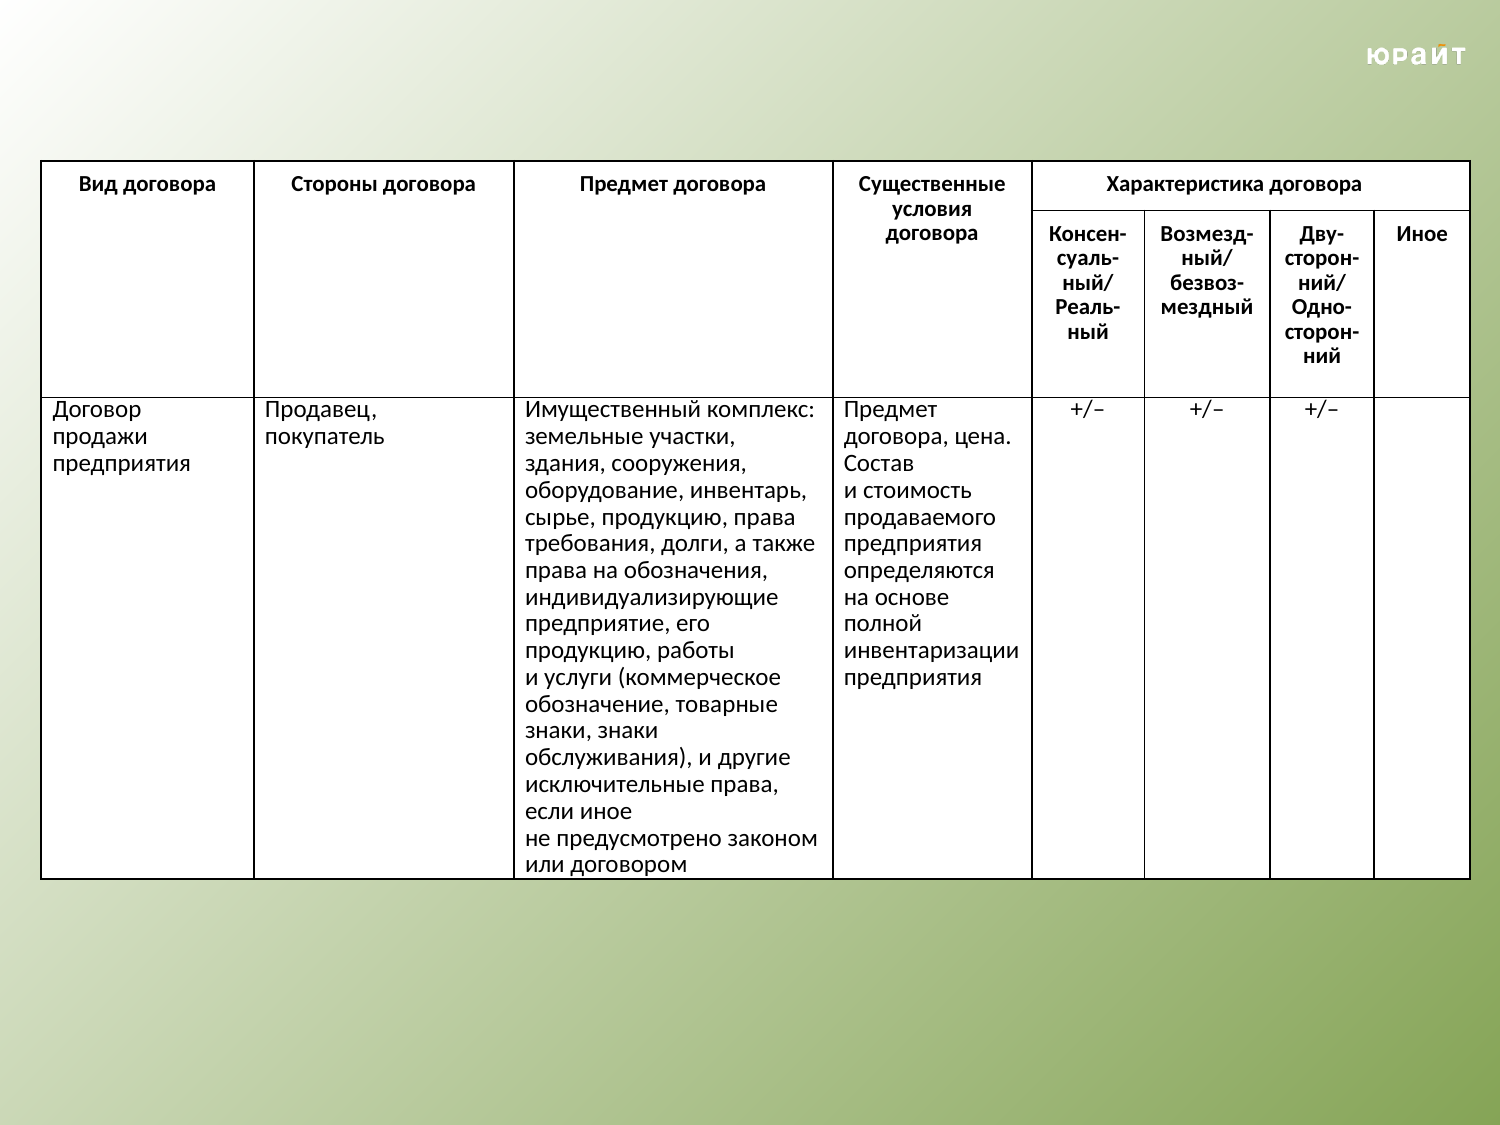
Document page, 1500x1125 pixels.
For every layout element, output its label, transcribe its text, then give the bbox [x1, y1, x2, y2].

table_cell +/– [1145, 398, 1269, 878]
table_cell Продавец, покупатель [255, 398, 513, 878]
table_header Предмет договора [515, 162, 832, 397]
table_cell Консен-суаль-ный/ Реаль-ный [1033, 211, 1144, 397]
table_cell +/– [1271, 398, 1373, 878]
picture [1363, 42, 1467, 67]
table_cell +/– [1033, 398, 1144, 878]
table_header Вид договора [42, 162, 253, 397]
table_cell Дву-сторон-ний/ Одно-сторон-ний [1271, 211, 1373, 397]
table_header Существенные условия договора [834, 162, 1031, 397]
table_cell Иное [1375, 211, 1469, 397]
table_cell Договор продажи предприятия [42, 398, 253, 878]
table_cell [1375, 398, 1469, 878]
table_header Характеристика договора [1033, 162, 1469, 210]
table_cell Возмезд-ный/ безвоз-мездный [1145, 211, 1269, 397]
table_cell Имущественный комплекс: земельные участки, здания, сооружения, оборудование, инвентарь, сырье, продукцию, права требования, долги, а также права на обозначения, индивидуализирующие предприятие, его продукцию, работы и услуги (коммерческое обозначение, товарные знаки, знаки обслуживания), и другие исключительные права, если иное не предусмотрено законом или договором [515, 398, 832, 878]
table_cell Предмет договора, цена. Состав и стоимость продаваемого предприятия определяются на основе полной инвентаризации предприятия [834, 398, 1031, 878]
table_header Стороны договора [255, 162, 513, 397]
